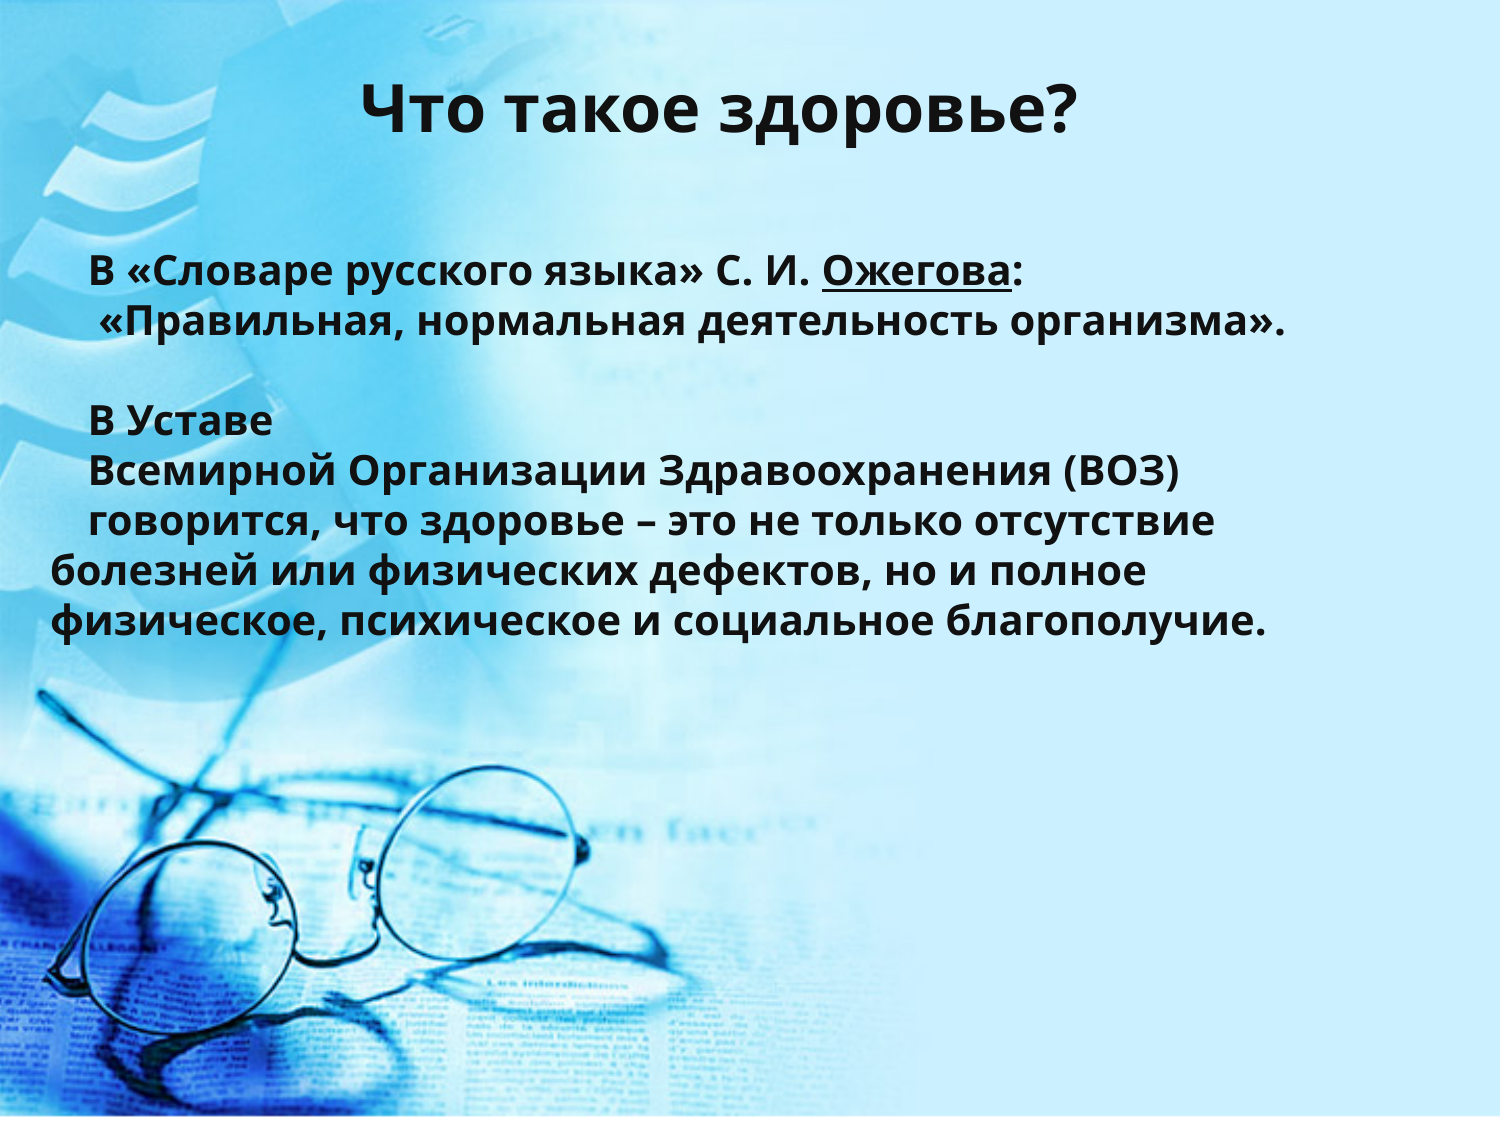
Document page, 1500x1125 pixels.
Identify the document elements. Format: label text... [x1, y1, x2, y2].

text_box В «Словаре русского языка» С. И. Ожегова: «Правильная, нормальная деятельность организма». В Уставе Всемирной Организации Здравоохранения (ВОЗ) говорится, что здоровье – это не только отсутствие болезней или физических дефектов, но и полное физическое, психическое и социальное благополучие. [35, 236, 1418, 652]
title Что такое здоровье? [149, 34, 1290, 176]
picture [0, 0, 1500, 1125]
